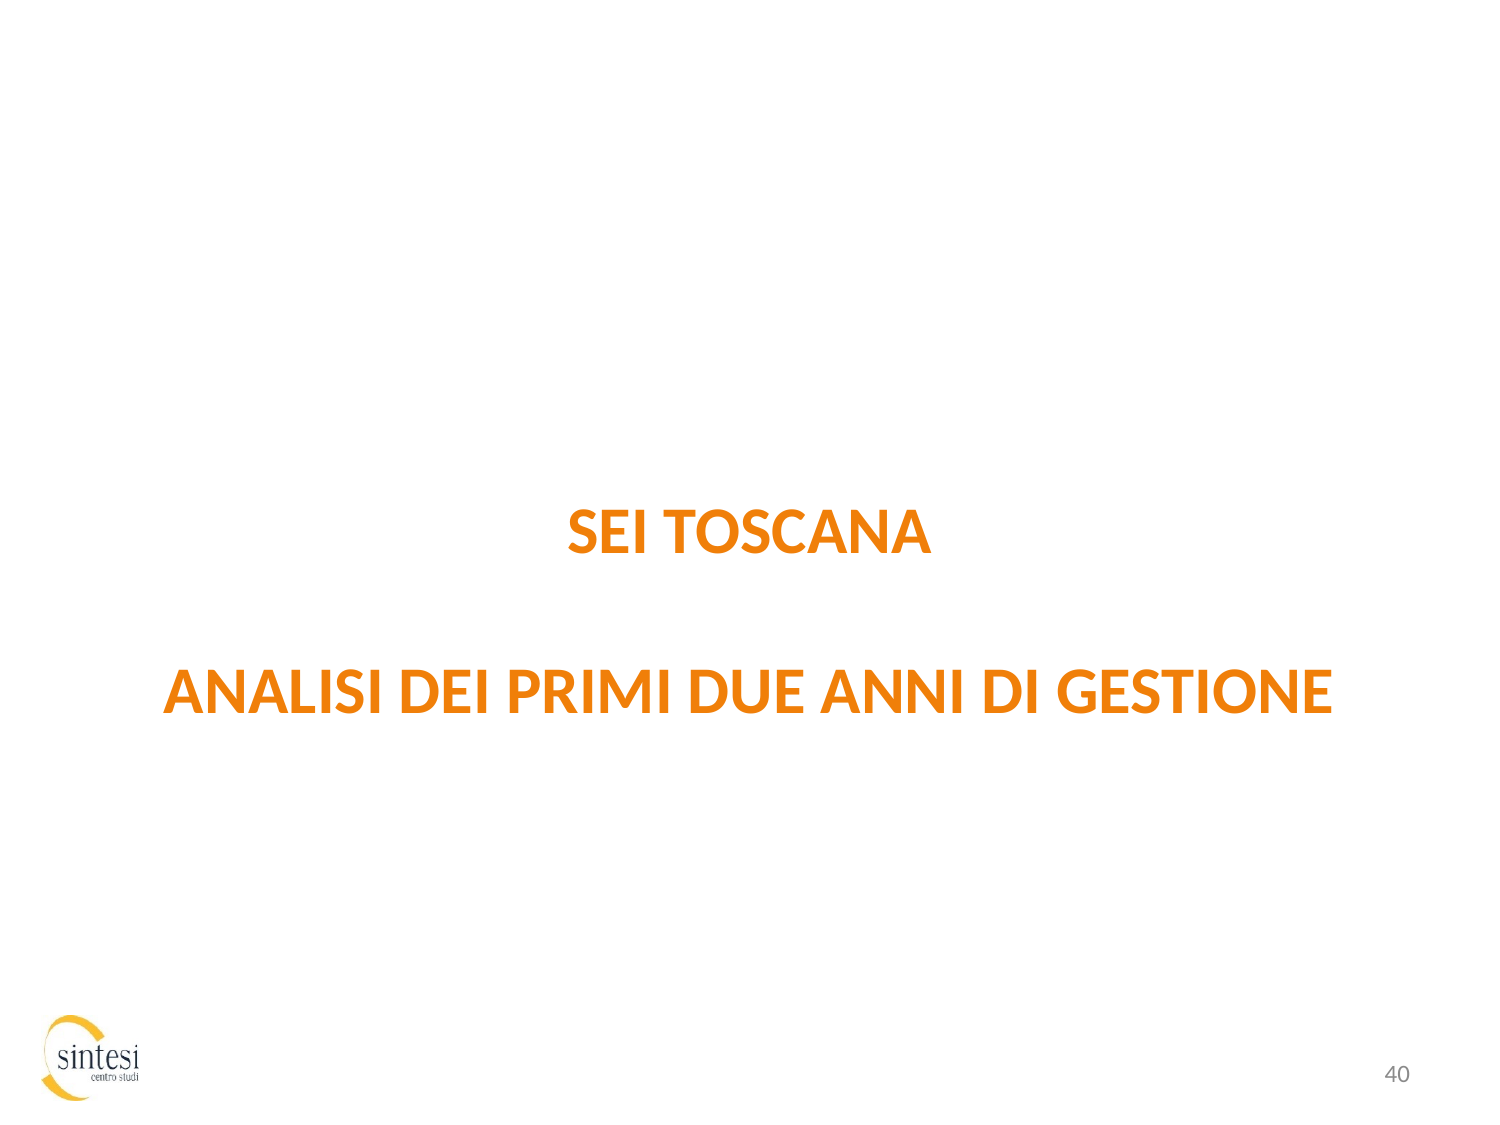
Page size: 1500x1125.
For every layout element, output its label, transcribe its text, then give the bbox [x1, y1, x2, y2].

picture [41, 1015, 139, 1101]
slide_number 40 [1074, 1042, 1425, 1103]
title SEI TOSCANA ANALISI DEI PRIMI DUE ANNI DI GESTIONE [112, 479, 1388, 704]
